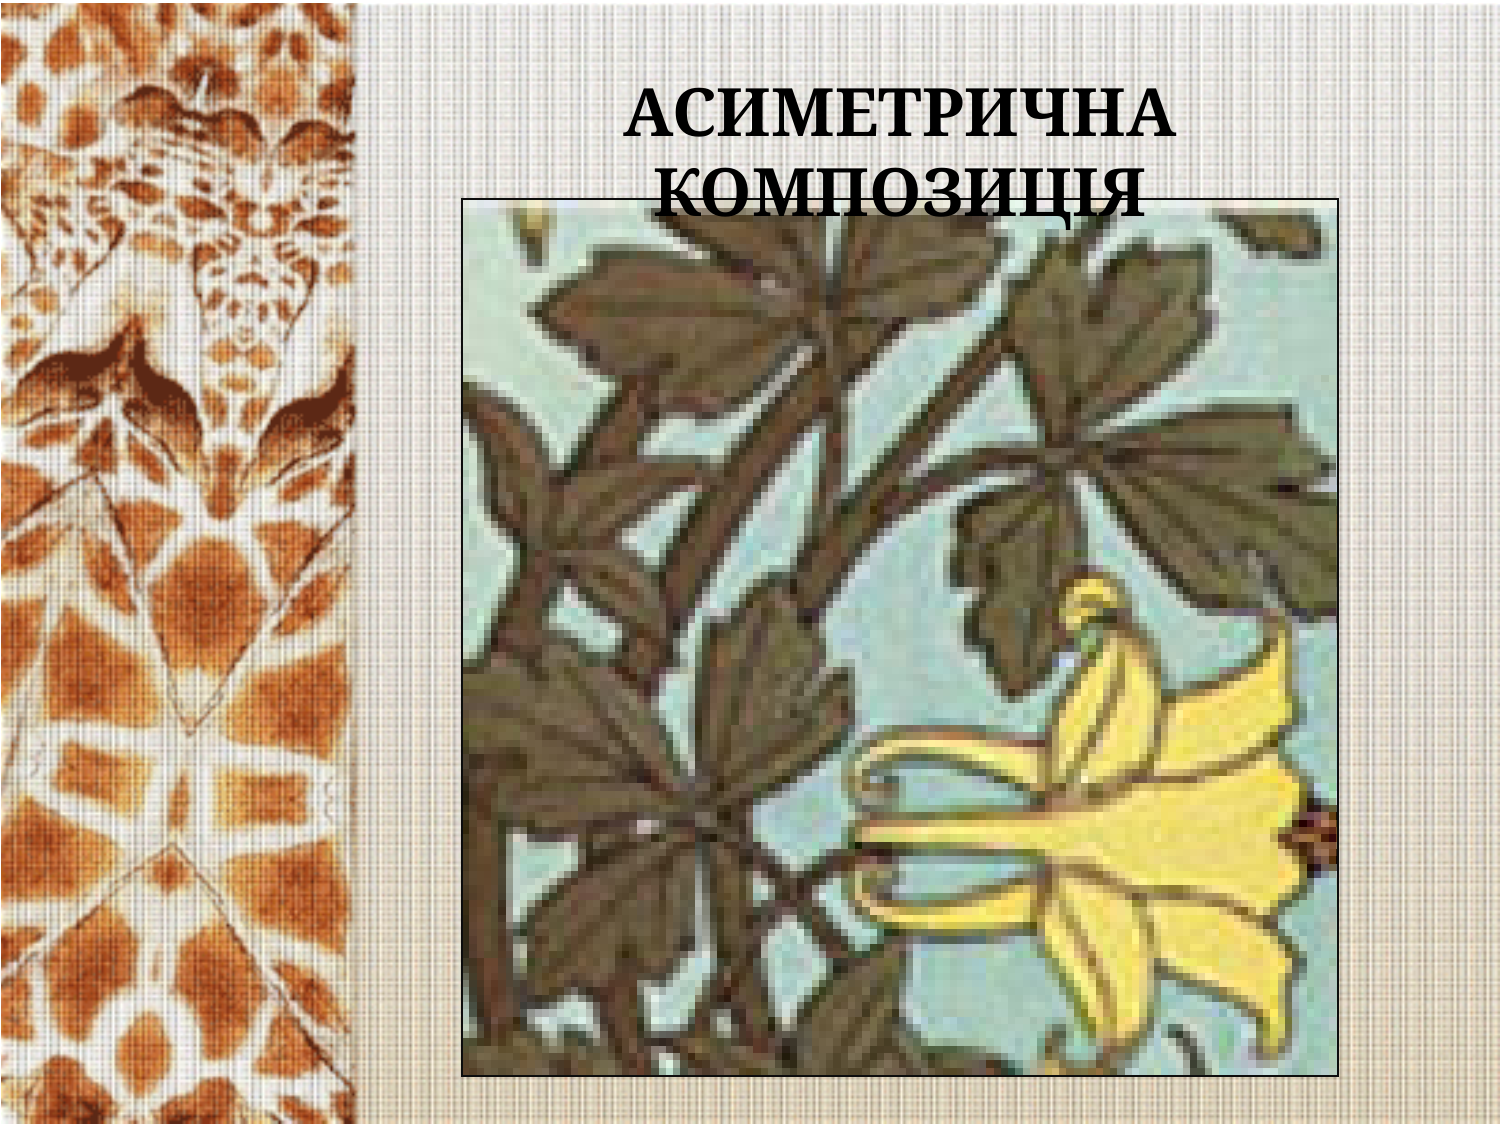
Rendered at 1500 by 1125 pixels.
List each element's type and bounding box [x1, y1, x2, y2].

picture [462, 199, 1338, 1076]
text_box [0, 0, 1500, 1125]
